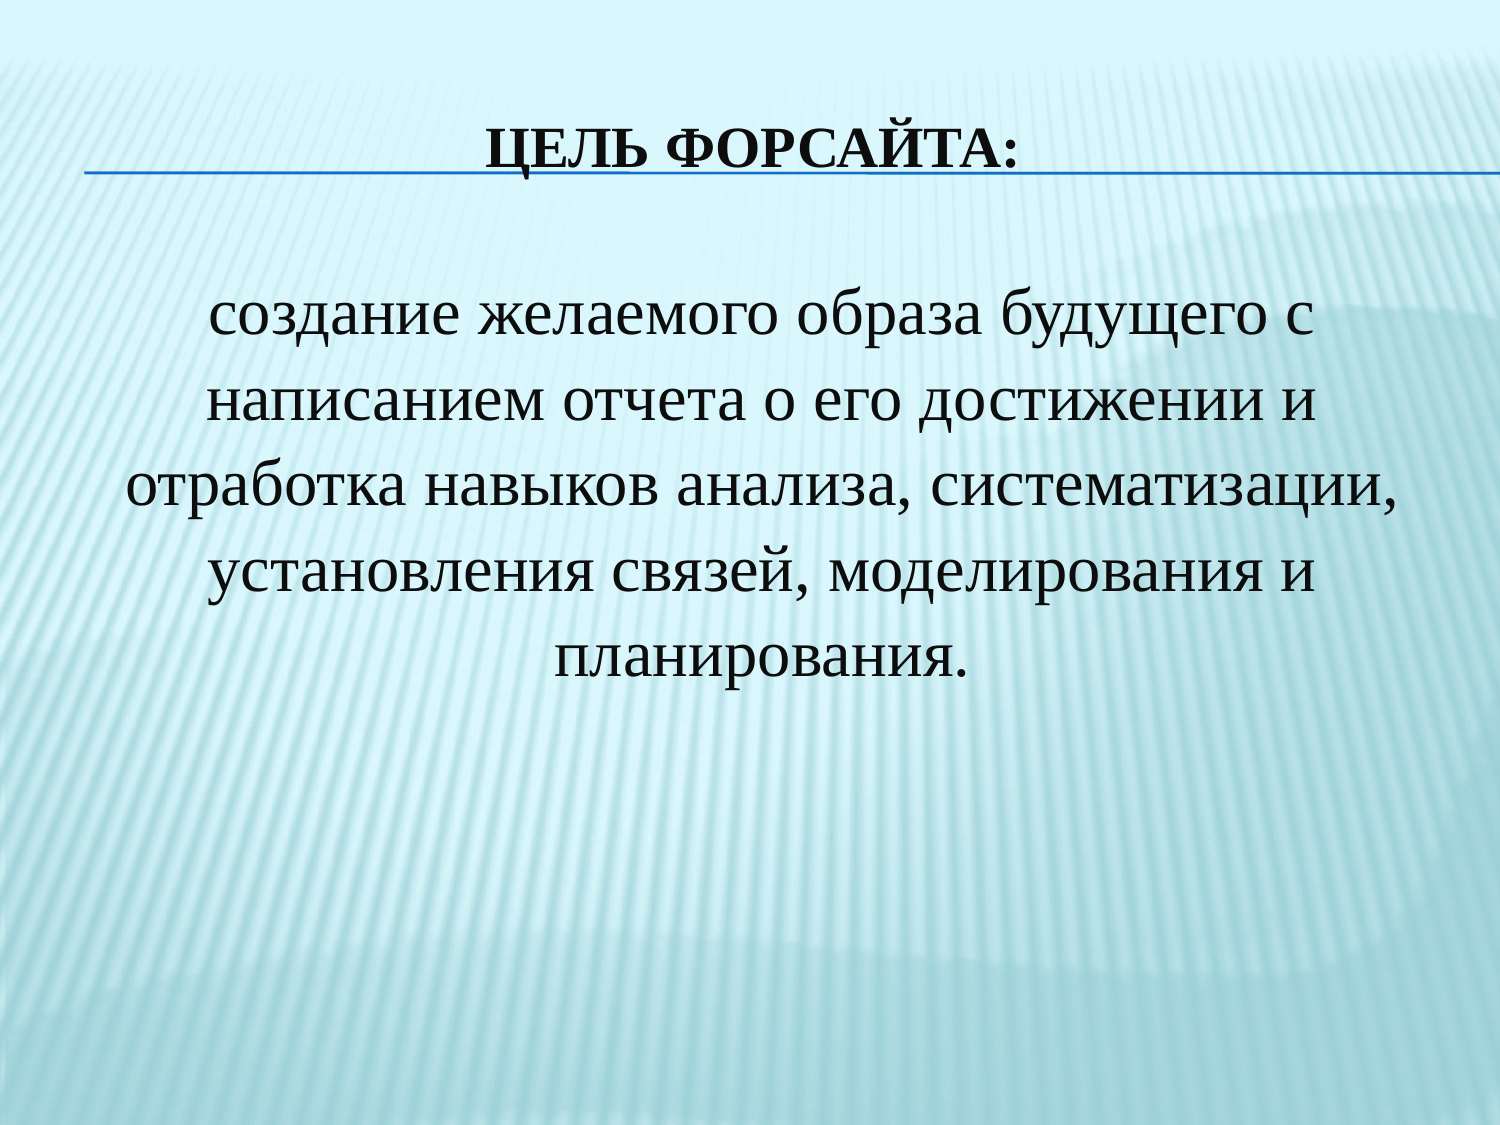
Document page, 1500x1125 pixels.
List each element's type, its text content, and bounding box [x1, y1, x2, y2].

title Цель Форсайта: [50, 75, 1475, 213]
list создание желаемого образа будущего с написанием отчета о его достижении и отработка навыков анализа, систематизации, установления связей, моделирования и планирования. [50, 254, 1475, 998]
